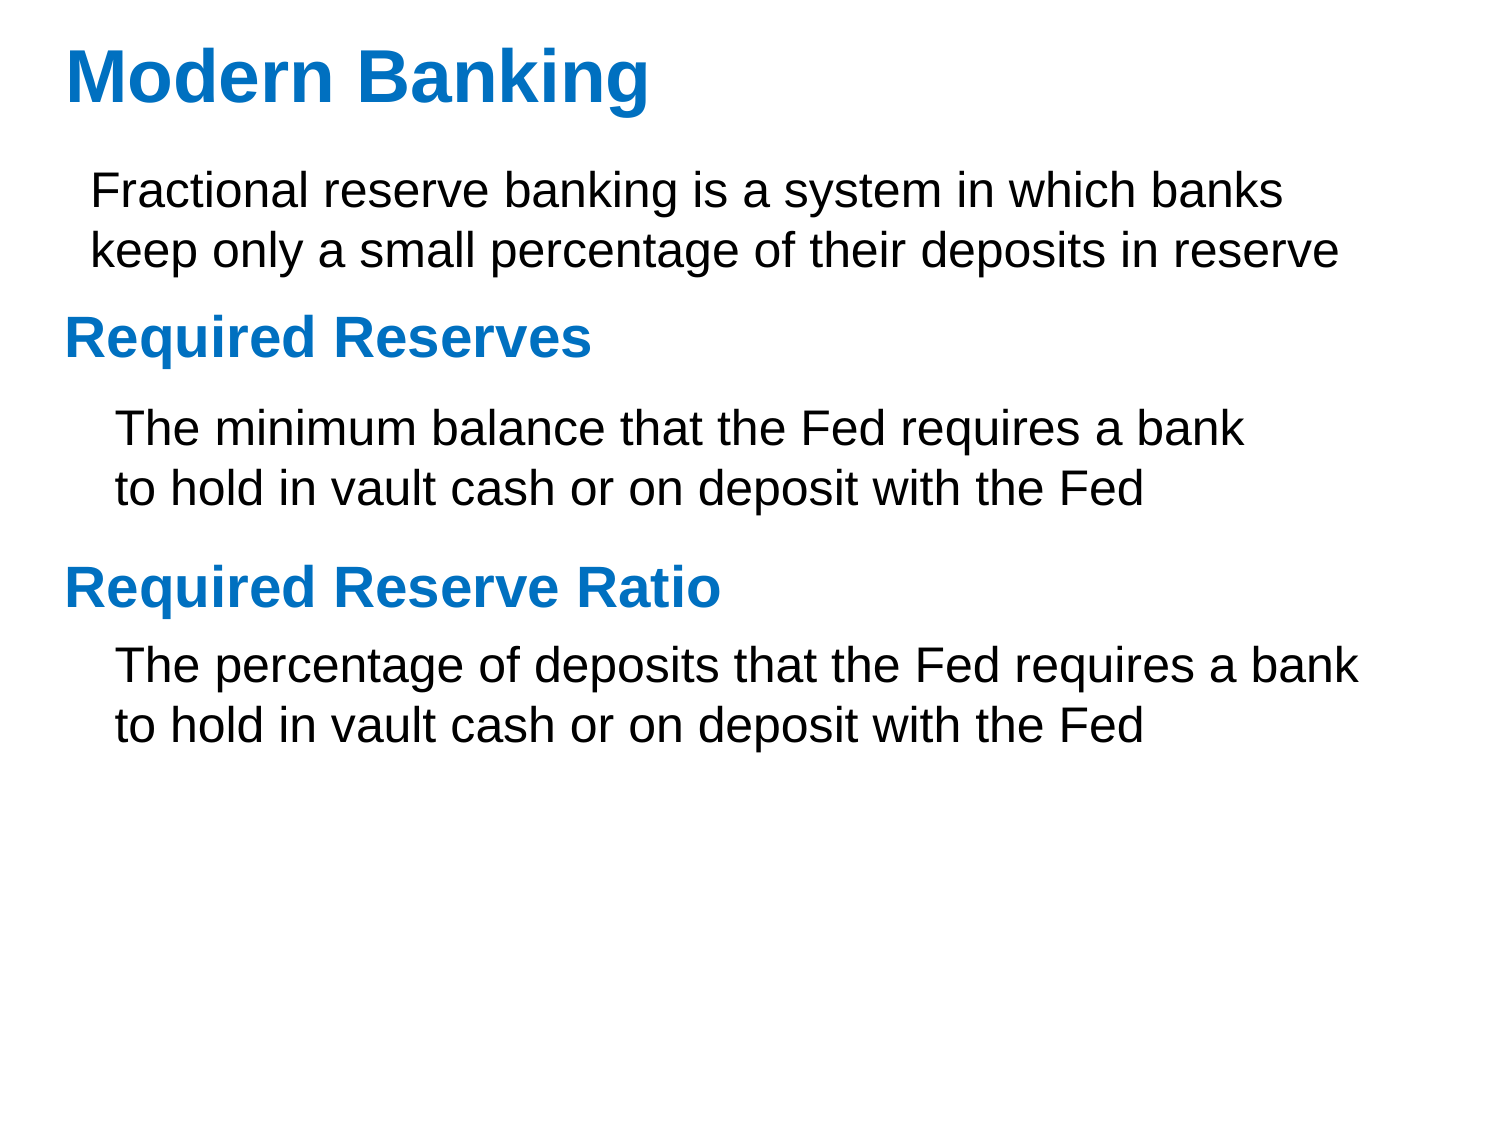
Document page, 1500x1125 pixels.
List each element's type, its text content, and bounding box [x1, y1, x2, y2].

text_box Required Reserve Ratio [50, 555, 850, 626]
text_box Required Reserves [49, 305, 638, 376]
text_box The percentage of deposits that the Fed requires a bank to hold in vault cash or on deposit with the Fed [99, 625, 1375, 761]
list Fractional reserve banking is a system in which banks keep only a small percentage of their deposits in reserve [75, 149, 1363, 625]
title Modern Banking [50, 0, 1463, 183]
list Fractional reserve banking is a system in which banks keep only a small percentage of their deposits in reserve [75, 626, 1363, 803]
text_box The minimum balance that the Fed requires a bank to hold in vault cash or on deposit with the Fed [99, 387, 1313, 523]
